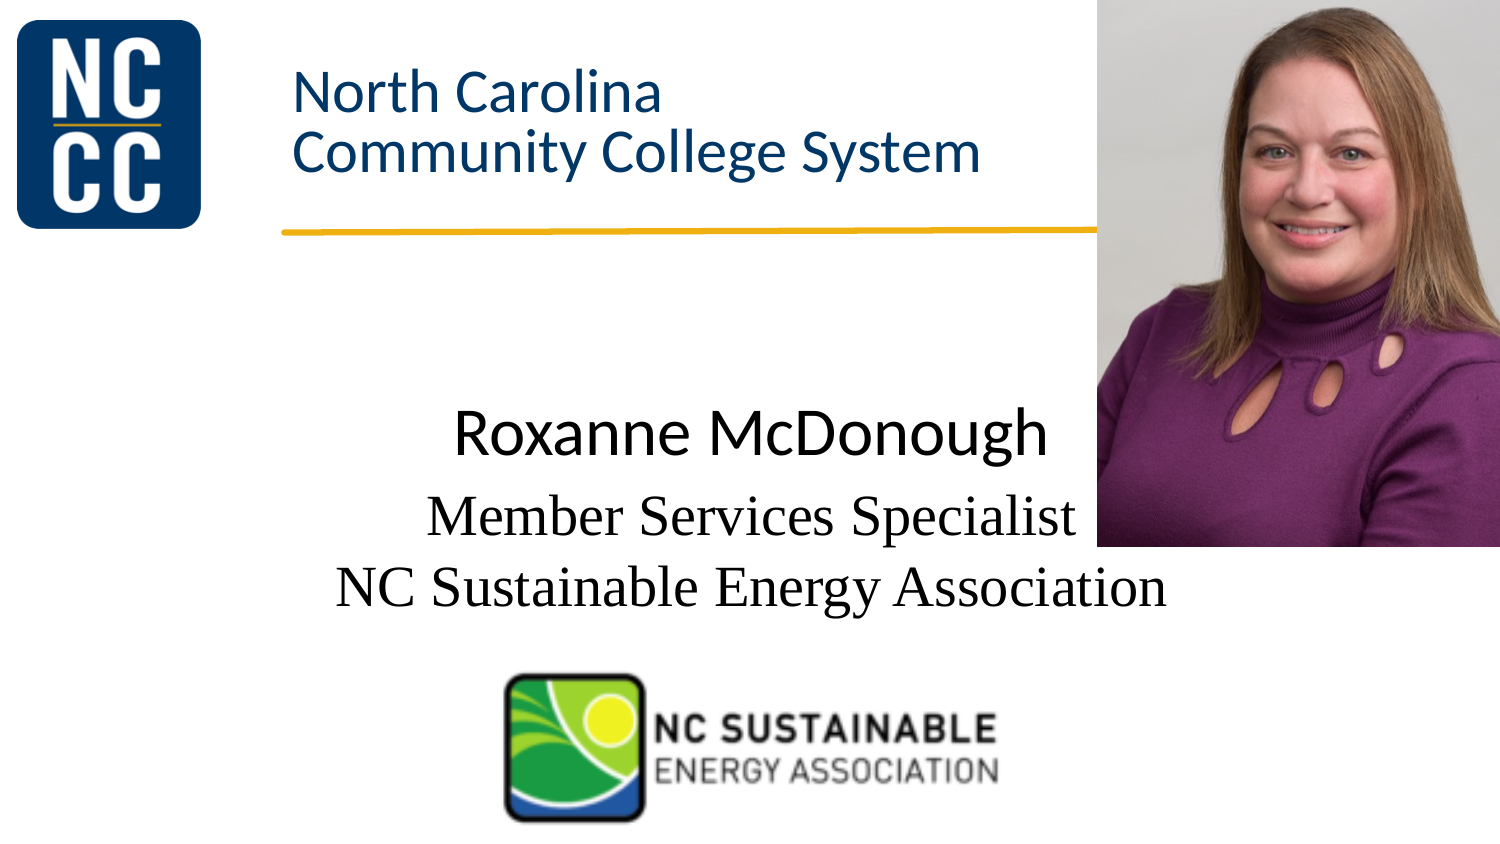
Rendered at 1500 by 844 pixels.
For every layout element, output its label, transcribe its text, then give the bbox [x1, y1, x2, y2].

picture [17, 20, 201, 229]
picture [497, 664, 1006, 828]
picture [1097, 0, 1500, 547]
subtitle Member Services Specialist NC Sustainable Energy Association [150, 477, 1354, 682]
title Roxanne McDonough [150, 301, 1097, 477]
